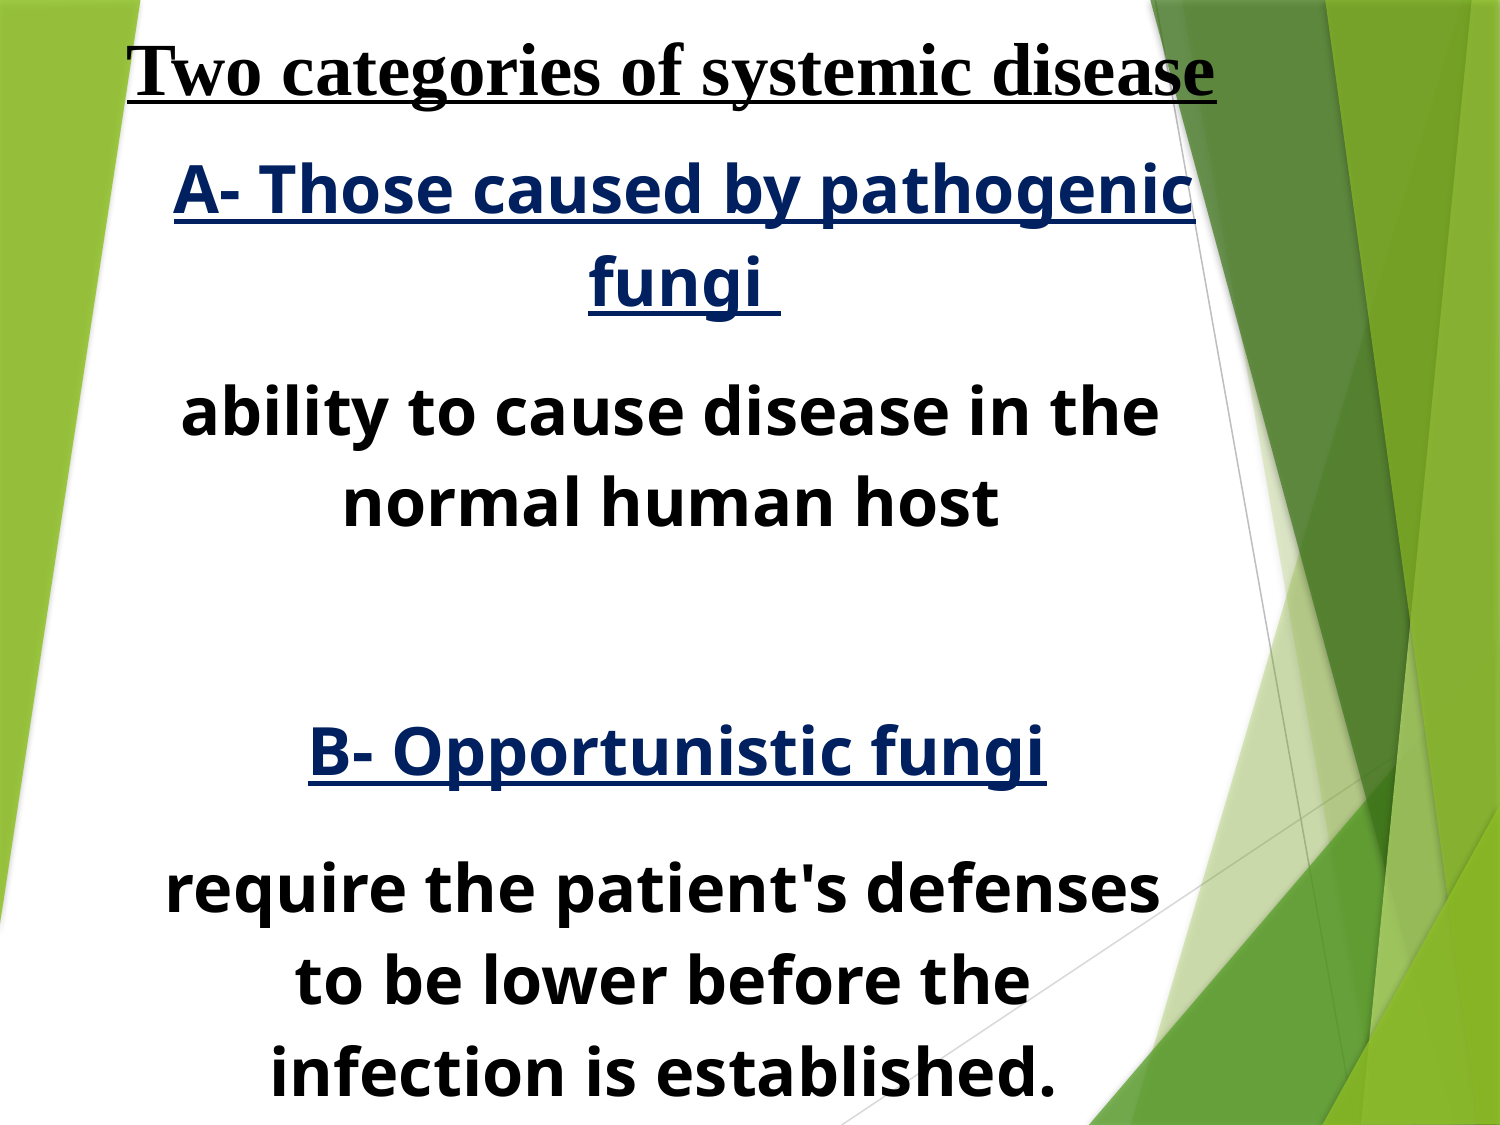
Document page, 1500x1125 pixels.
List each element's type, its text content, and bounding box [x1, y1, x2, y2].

text_box Two categories of systemic disease [92, 0, 1251, 119]
text_box ability to cause disease in the normal human host [78, 348, 1190, 548]
text_box require the patient's defenses to be lower before the infection is established. [70, 826, 1182, 1117]
text_box B- Opportunistic fungi [217, 689, 1112, 797]
text_box A- Those caused by pathogenic fungi [68, 127, 1227, 327]
